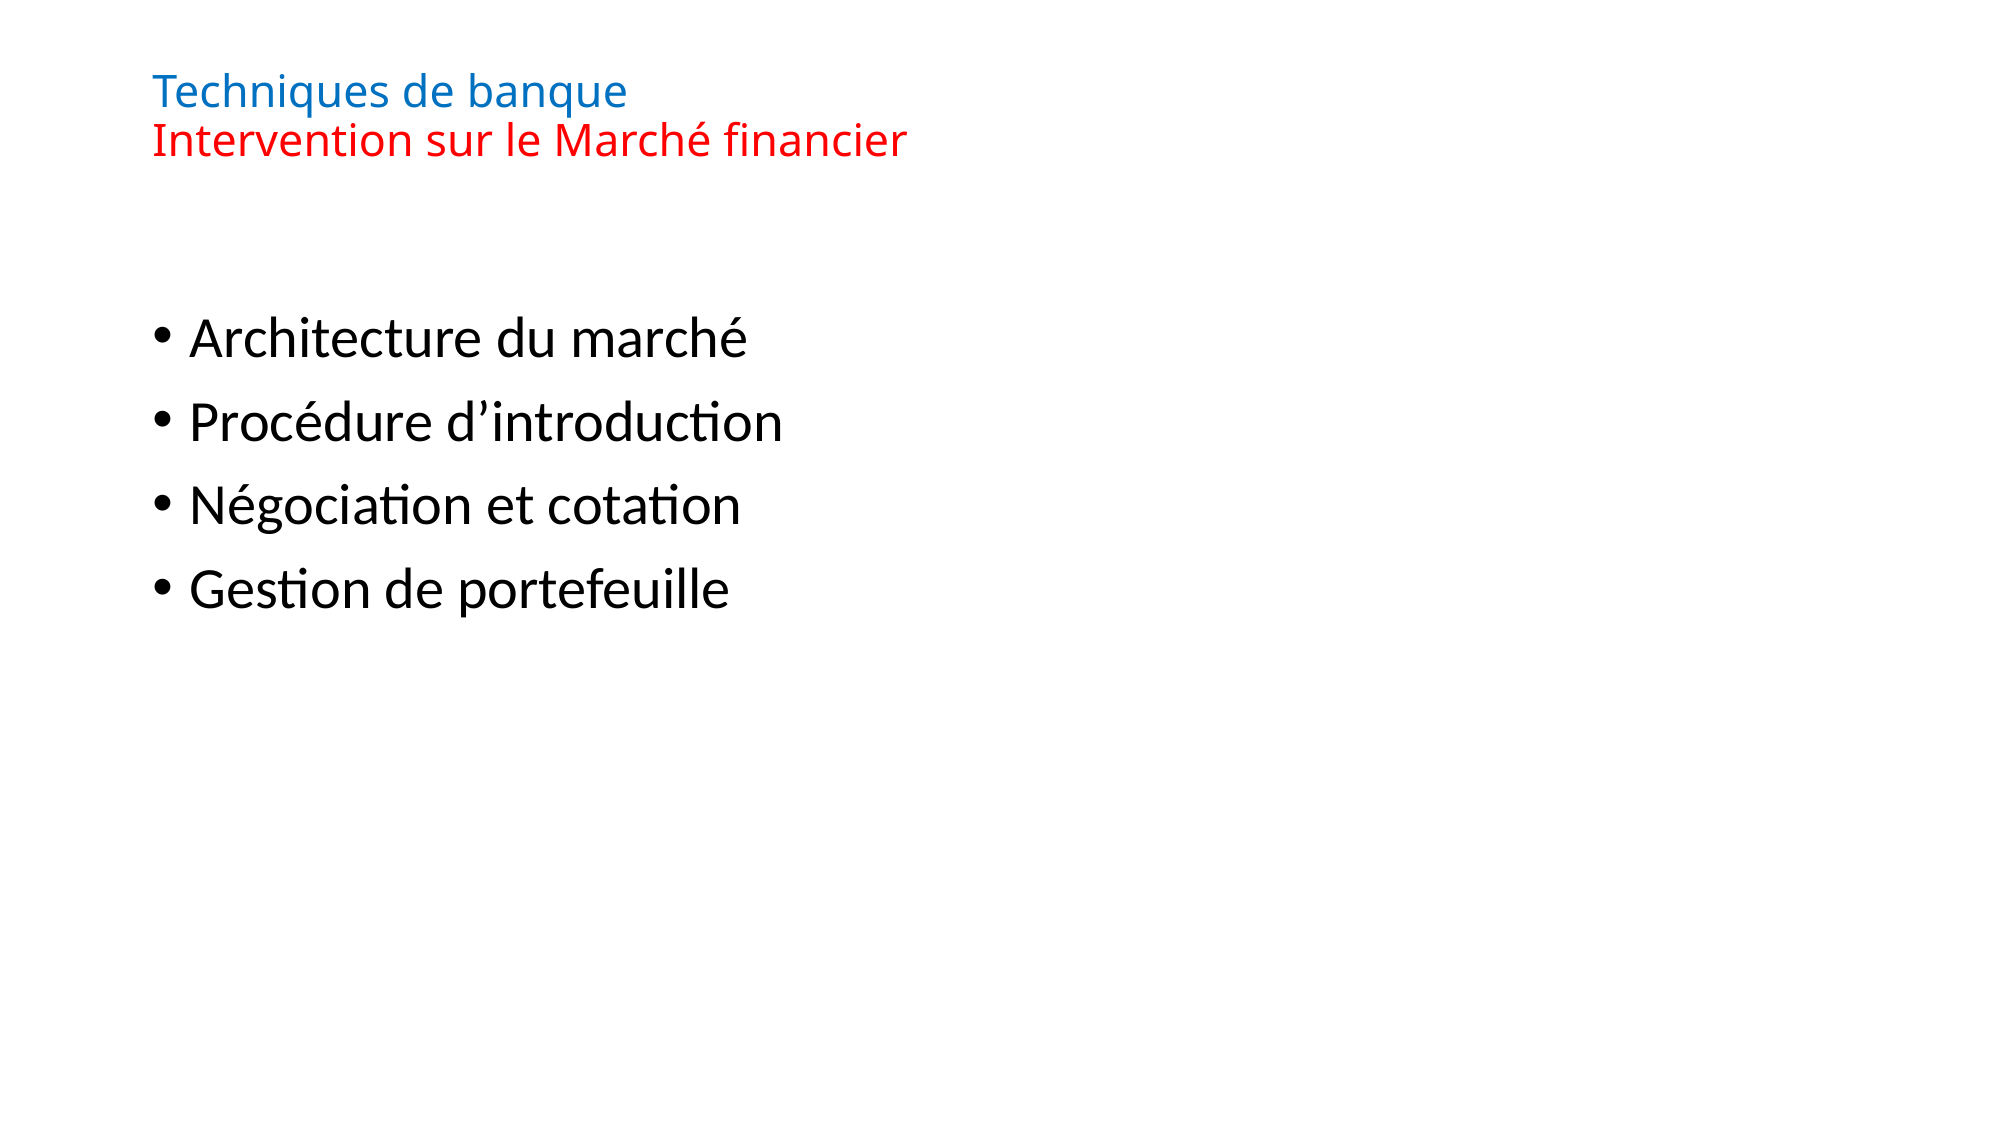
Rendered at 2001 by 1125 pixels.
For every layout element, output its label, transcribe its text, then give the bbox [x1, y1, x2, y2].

title Techniques de banque Intervention sur le Marché financier [137, 59, 1863, 278]
list Architecture du marché Procédure d’introduction Négociation et cotation Gestion de portefeuille [137, 299, 1863, 1014]
